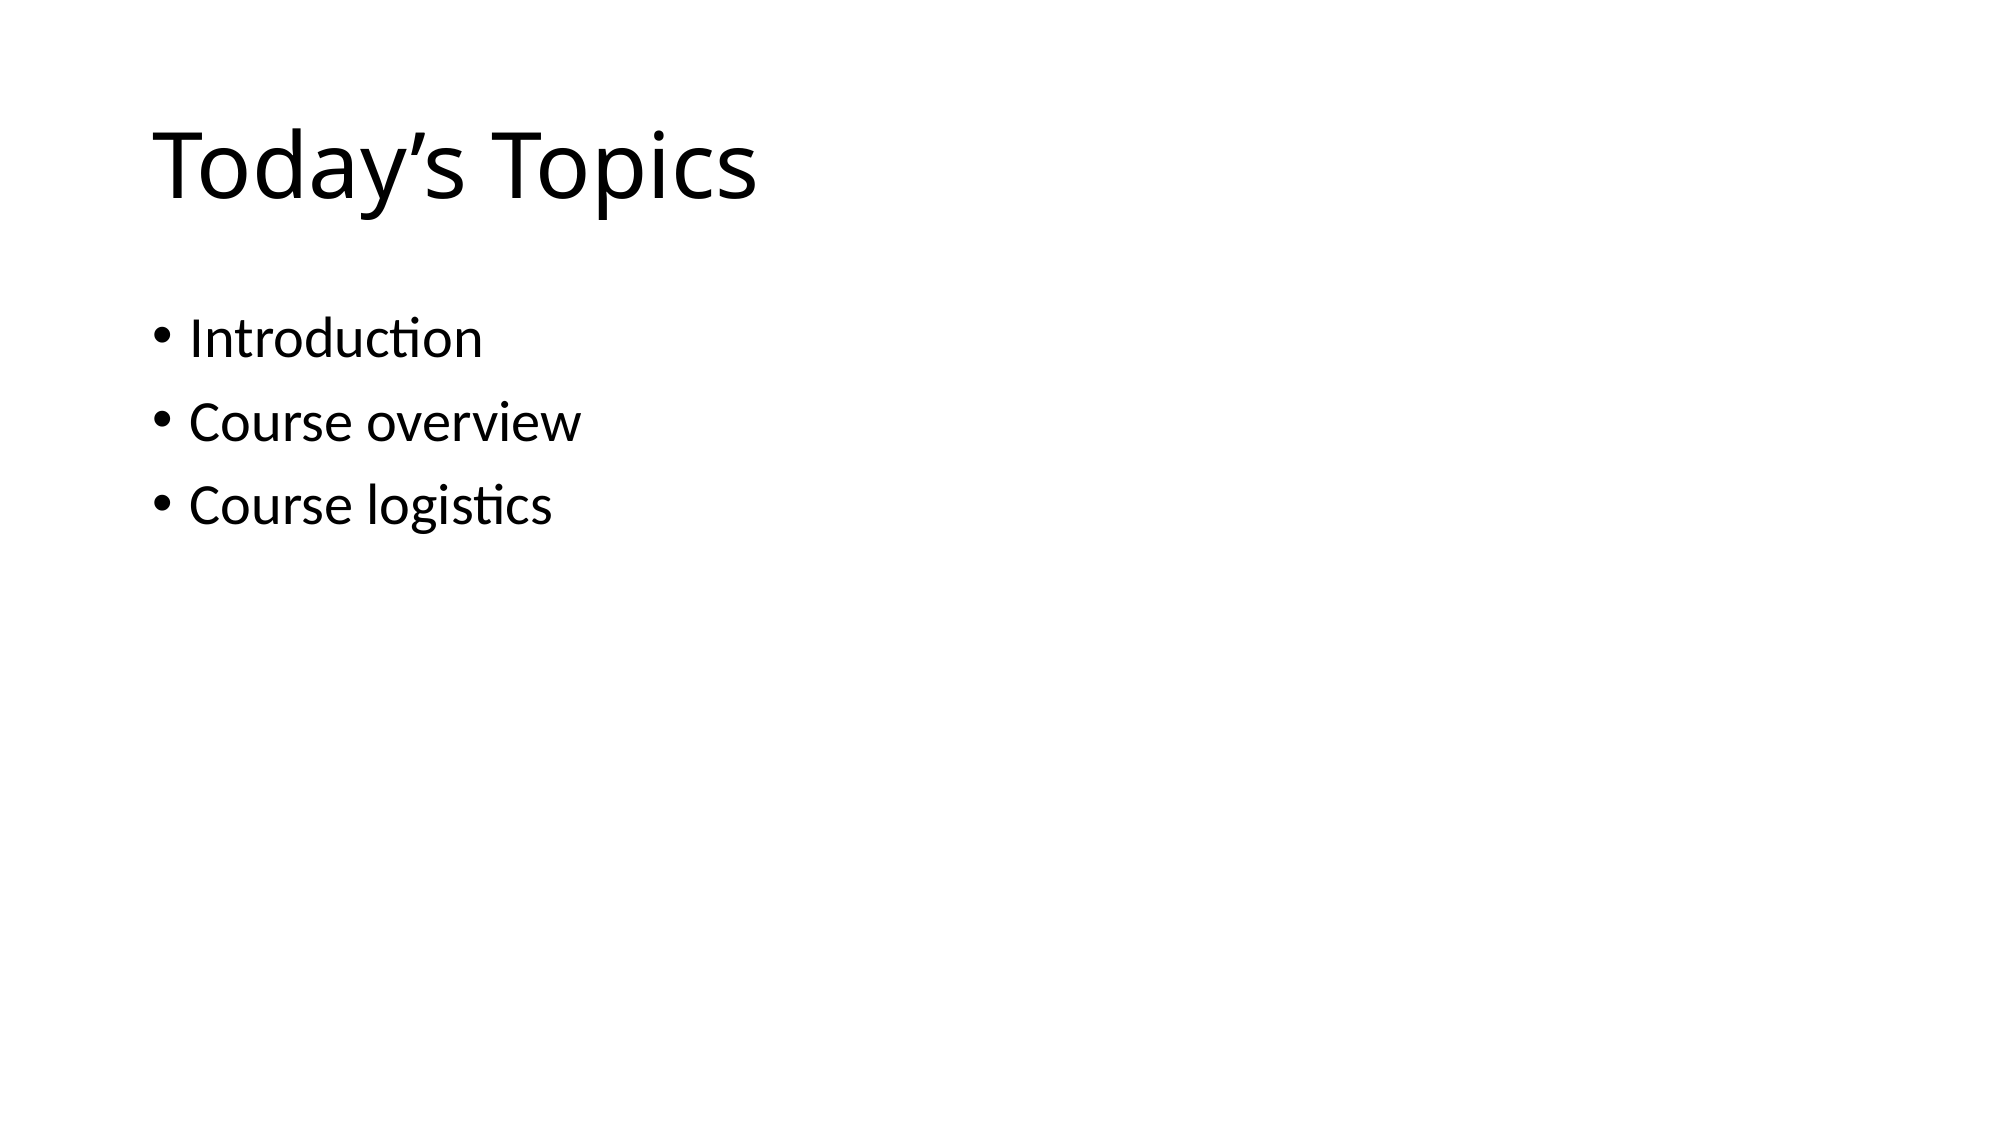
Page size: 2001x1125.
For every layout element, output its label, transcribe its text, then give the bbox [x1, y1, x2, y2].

list Introduction Course overview Course logistics [137, 299, 1863, 1014]
title Today’s Topics [137, 59, 1863, 278]
